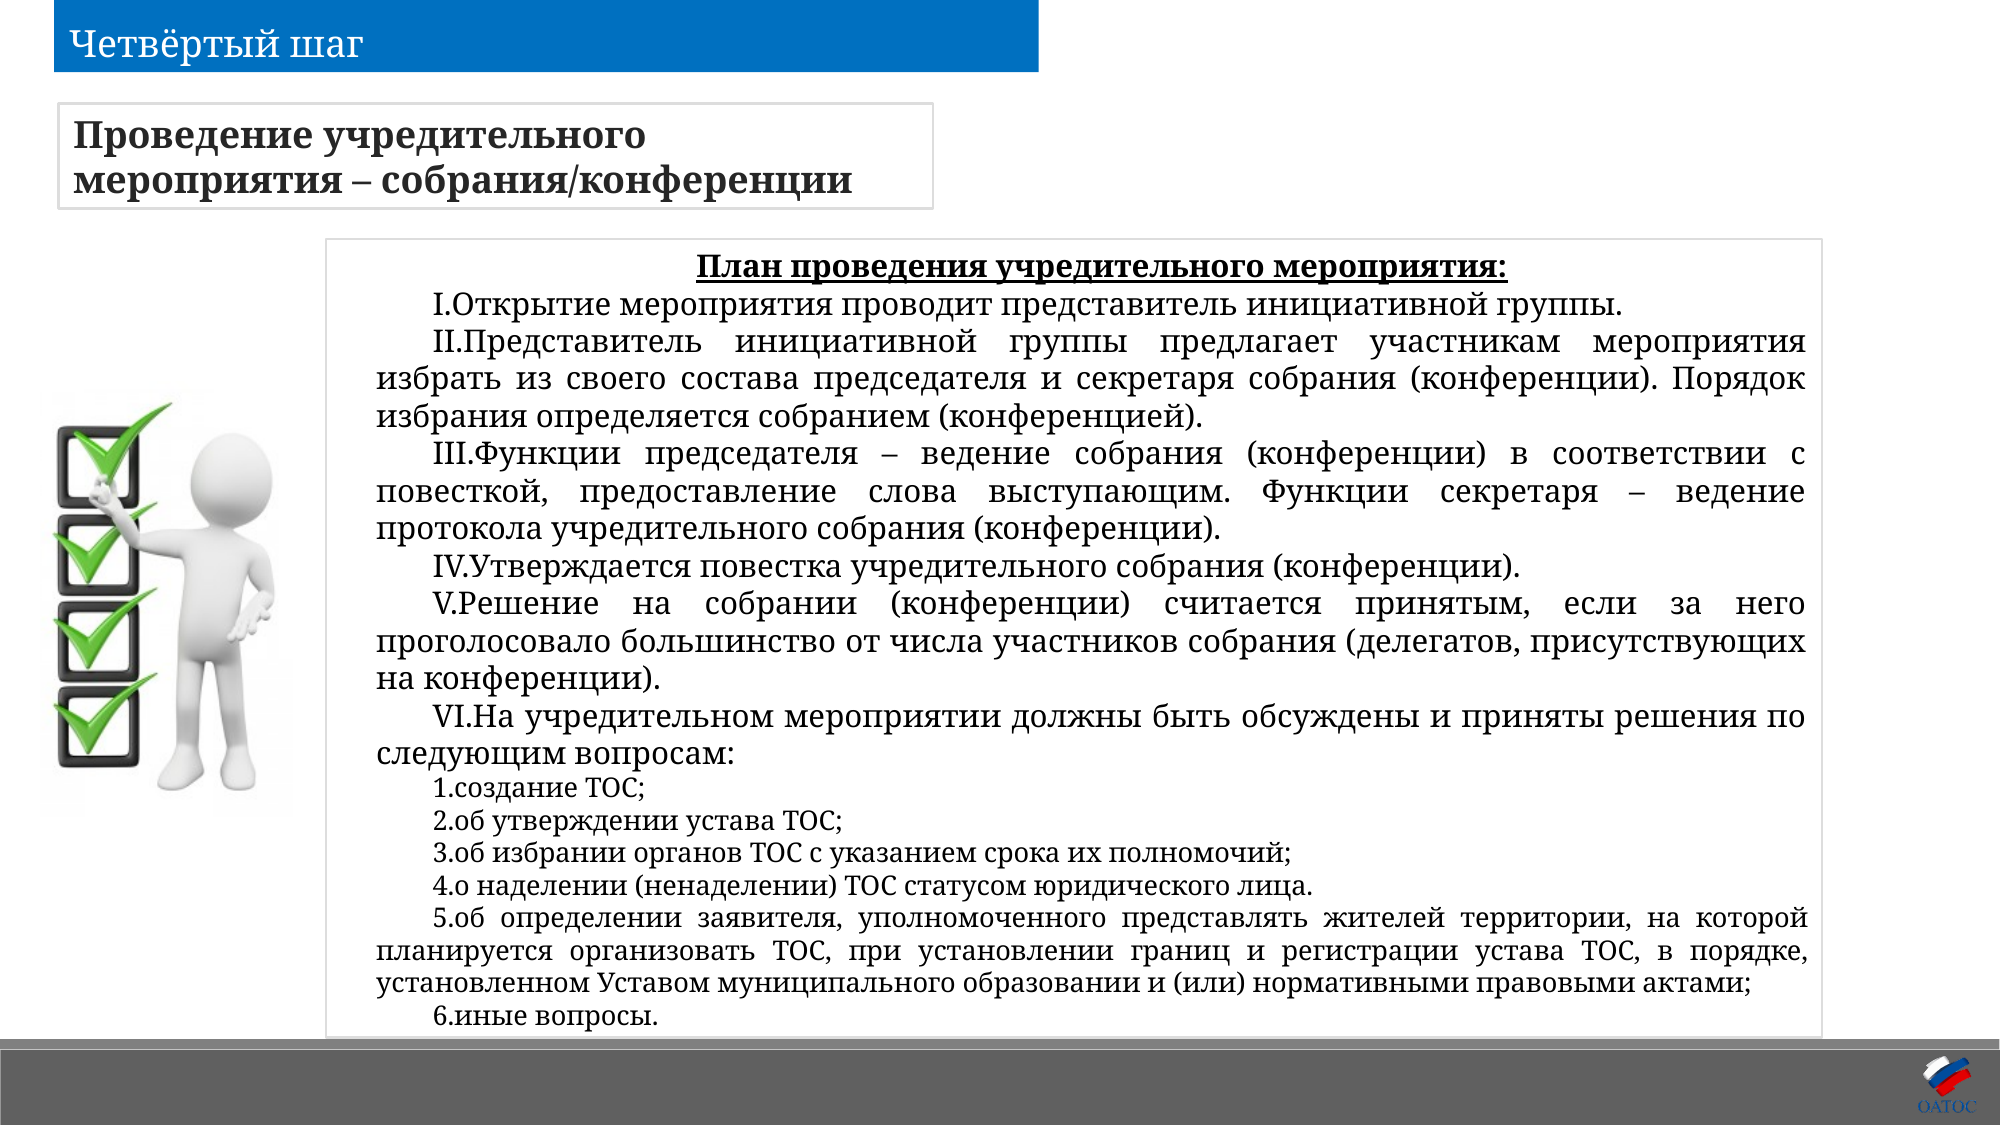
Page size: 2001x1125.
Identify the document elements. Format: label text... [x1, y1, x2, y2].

text_box Четвёртый шаг [54, 0, 1039, 73]
picture [39, 381, 294, 817]
text_box План проведения учредительного мероприятия: Открытие мероприятия проводит представитель инициативной группы. Представитель инициативной группы предлагает участникам мероприятия избрать из своего состава председателя и секретаря собрания (конференции). Порядок избрания определяется собранием (конференцией). Функции председателя – ведение собрания (конференции) в соответствии с повесткой, предоставление слова выступающим. Функции секретаря – ведение протокола учредительного собрания (конференции). Утверждается повестка учредительного собрания (конференции). Решение на собрании (конференции) считается принятым, если за него проголосовало большинство от числа участников собрания (делегатов, присутствующих на конференции). На учредительном мероприятии должны быть обсуждены и приняты решения по следующим вопросам: создание ТОС; об утверждении устава ТОС; об избрании органов ТОС с указанием срока их полномочий; о наделении (ненаделении) ТОС статусом юридического лица. об определении заявителя, уполномоченного представлять жителей территории, на которой планируется организовать ТОС, при установлении границ и регистрации устава ТОС, в порядке, установленном Уставом муниципального образовании и (или) нормативными правовыми актами; иные вопросы. [325, 238, 1823, 1039]
text_box Проведение учредительного мероприятия – собрания/конференции [57, 102, 934, 210]
picture [1915, 1052, 1979, 1116]
